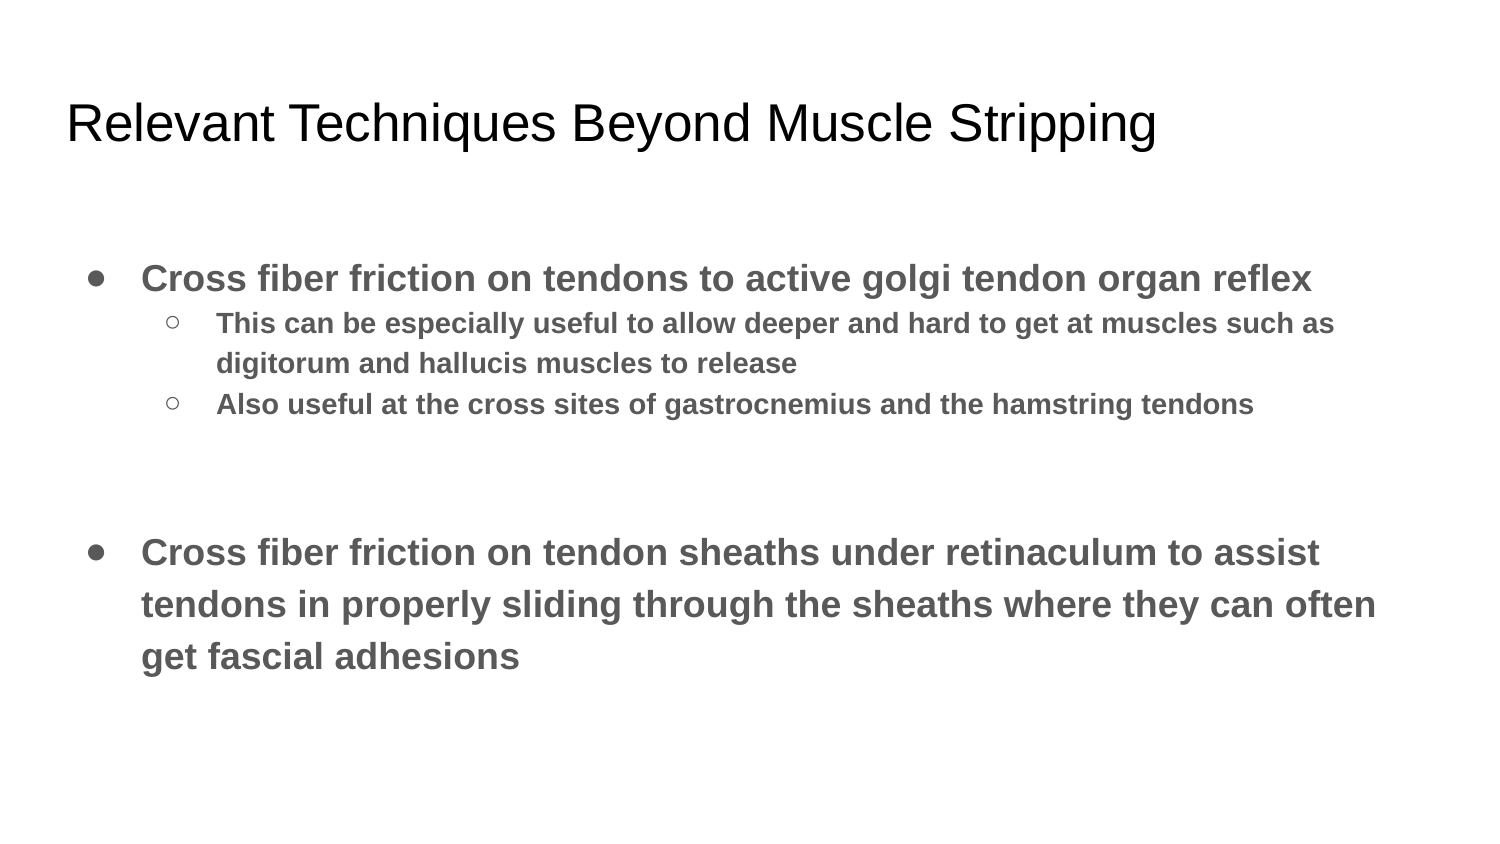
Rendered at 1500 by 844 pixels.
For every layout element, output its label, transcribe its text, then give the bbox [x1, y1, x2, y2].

list Cross fiber friction on tendons to active golgi tendon organ reflex This can be especially useful to allow deeper and hard to get at muscles such as digitorum and hallucis muscles to release Also useful at the cross sites of gastrocnemius and the hamstring tendons Cross fiber friction on tendon sheaths under retinaculum to assist tendons in properly sliding through the sheaths where they can often get fascial adhesions [51, 232, 1449, 793]
title Relevant Techniques Beyond Muscle Stripping [51, 72, 1449, 167]
